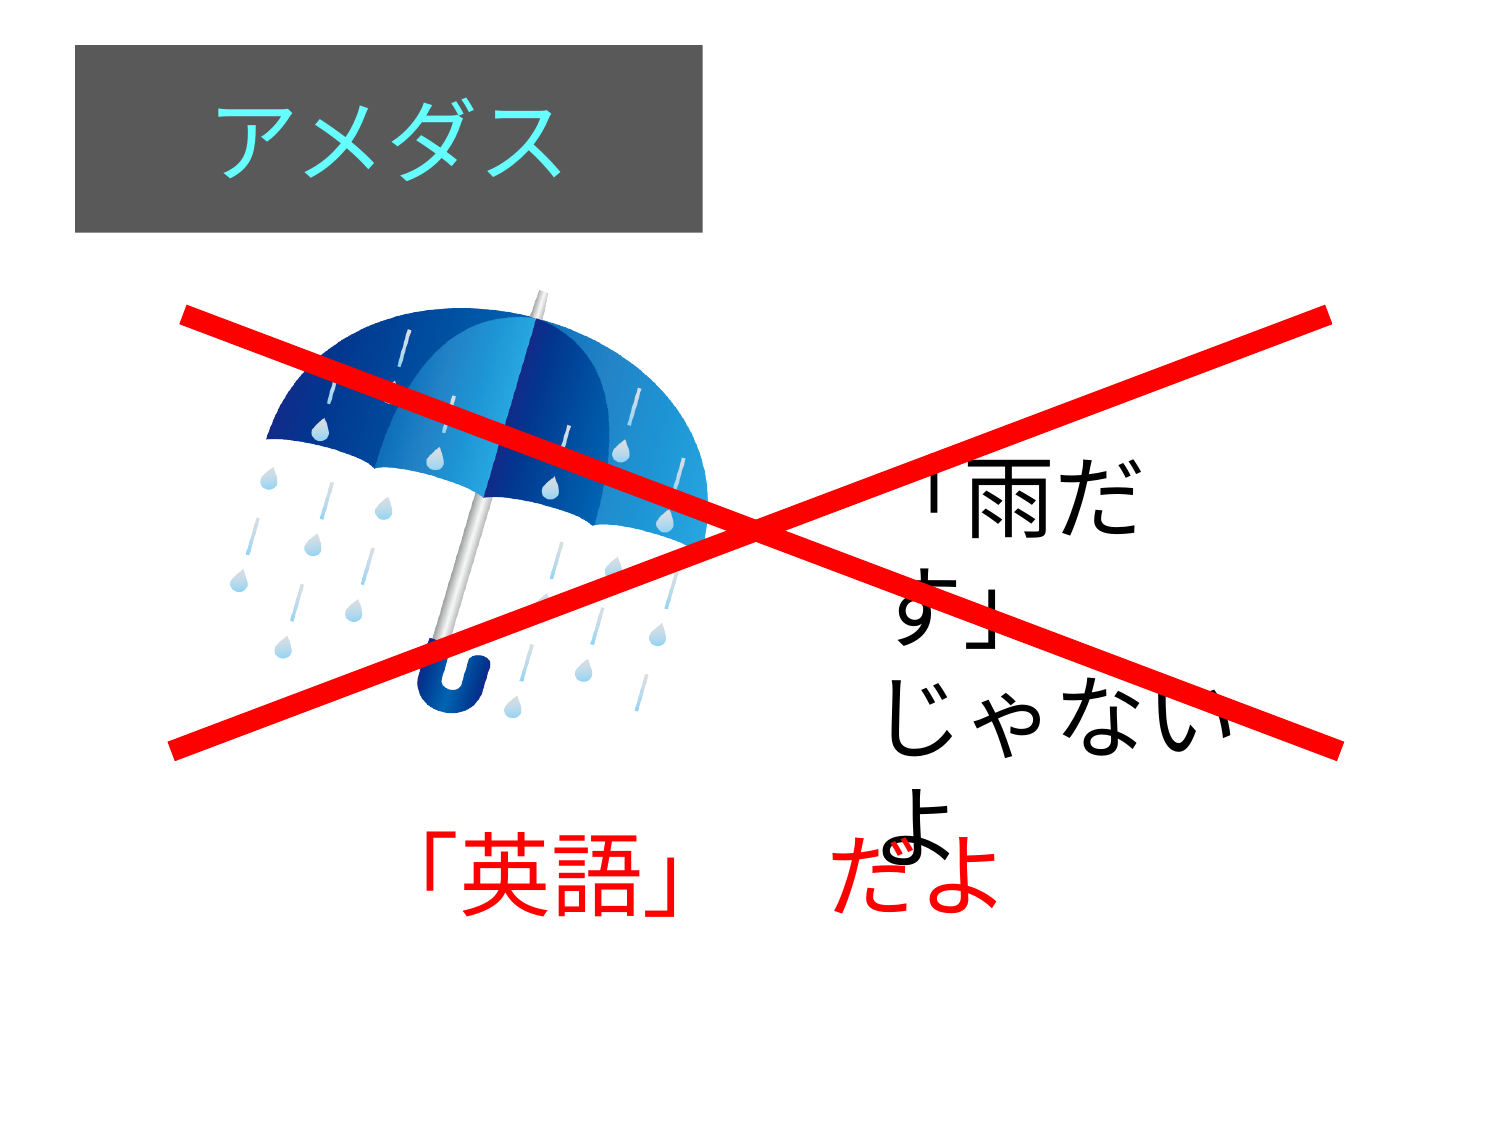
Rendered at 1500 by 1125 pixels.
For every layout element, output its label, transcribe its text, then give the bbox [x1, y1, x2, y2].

title アメダス [75, 45, 703, 233]
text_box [170, 314, 1341, 937]
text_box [229, 290, 1318, 312]
